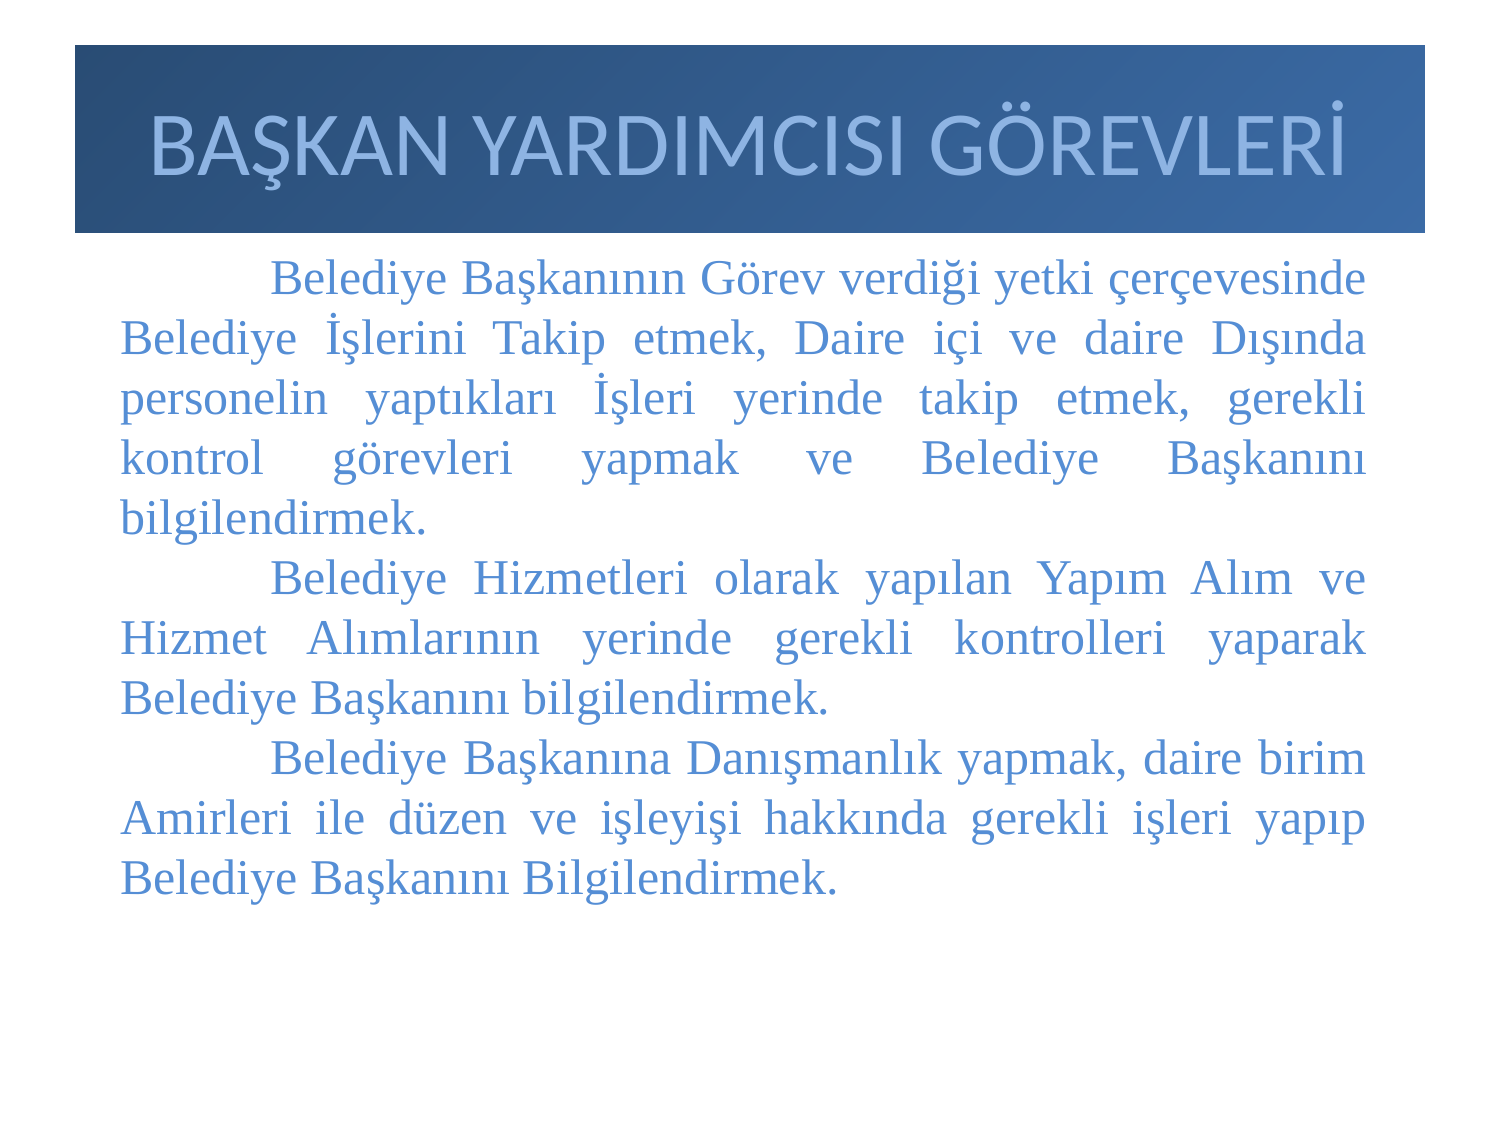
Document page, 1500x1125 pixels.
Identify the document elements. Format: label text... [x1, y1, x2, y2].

title BAŞKAN YARDIMCISI GÖREVLERİ [75, 45, 1425, 233]
text_box Belediye Başkanının Görev verdiği yetki çerçevesinde Belediye İşlerini Takip etmek, Daire içi ve daire Dışında personelin yaptıkları İşleri yerinde takip etmek, gerekli kontrol görevleri yapmak ve Belediye Başkanını bilgilendirmek. Belediye Hizmetleri olarak yapılan Yapım Alım ve Hizmet Alımlarının yerinde gerekli kontrolleri yaparak Belediye Başkanını bilgilendirmek. Belediye Başkanına Danışmanlık yapmak, daire birim Amirleri ile düzen ve işleyişi hakkında gerekli işleri yapıp Belediye Başkanını Bilgilendirmek. [105, 236, 1383, 912]
